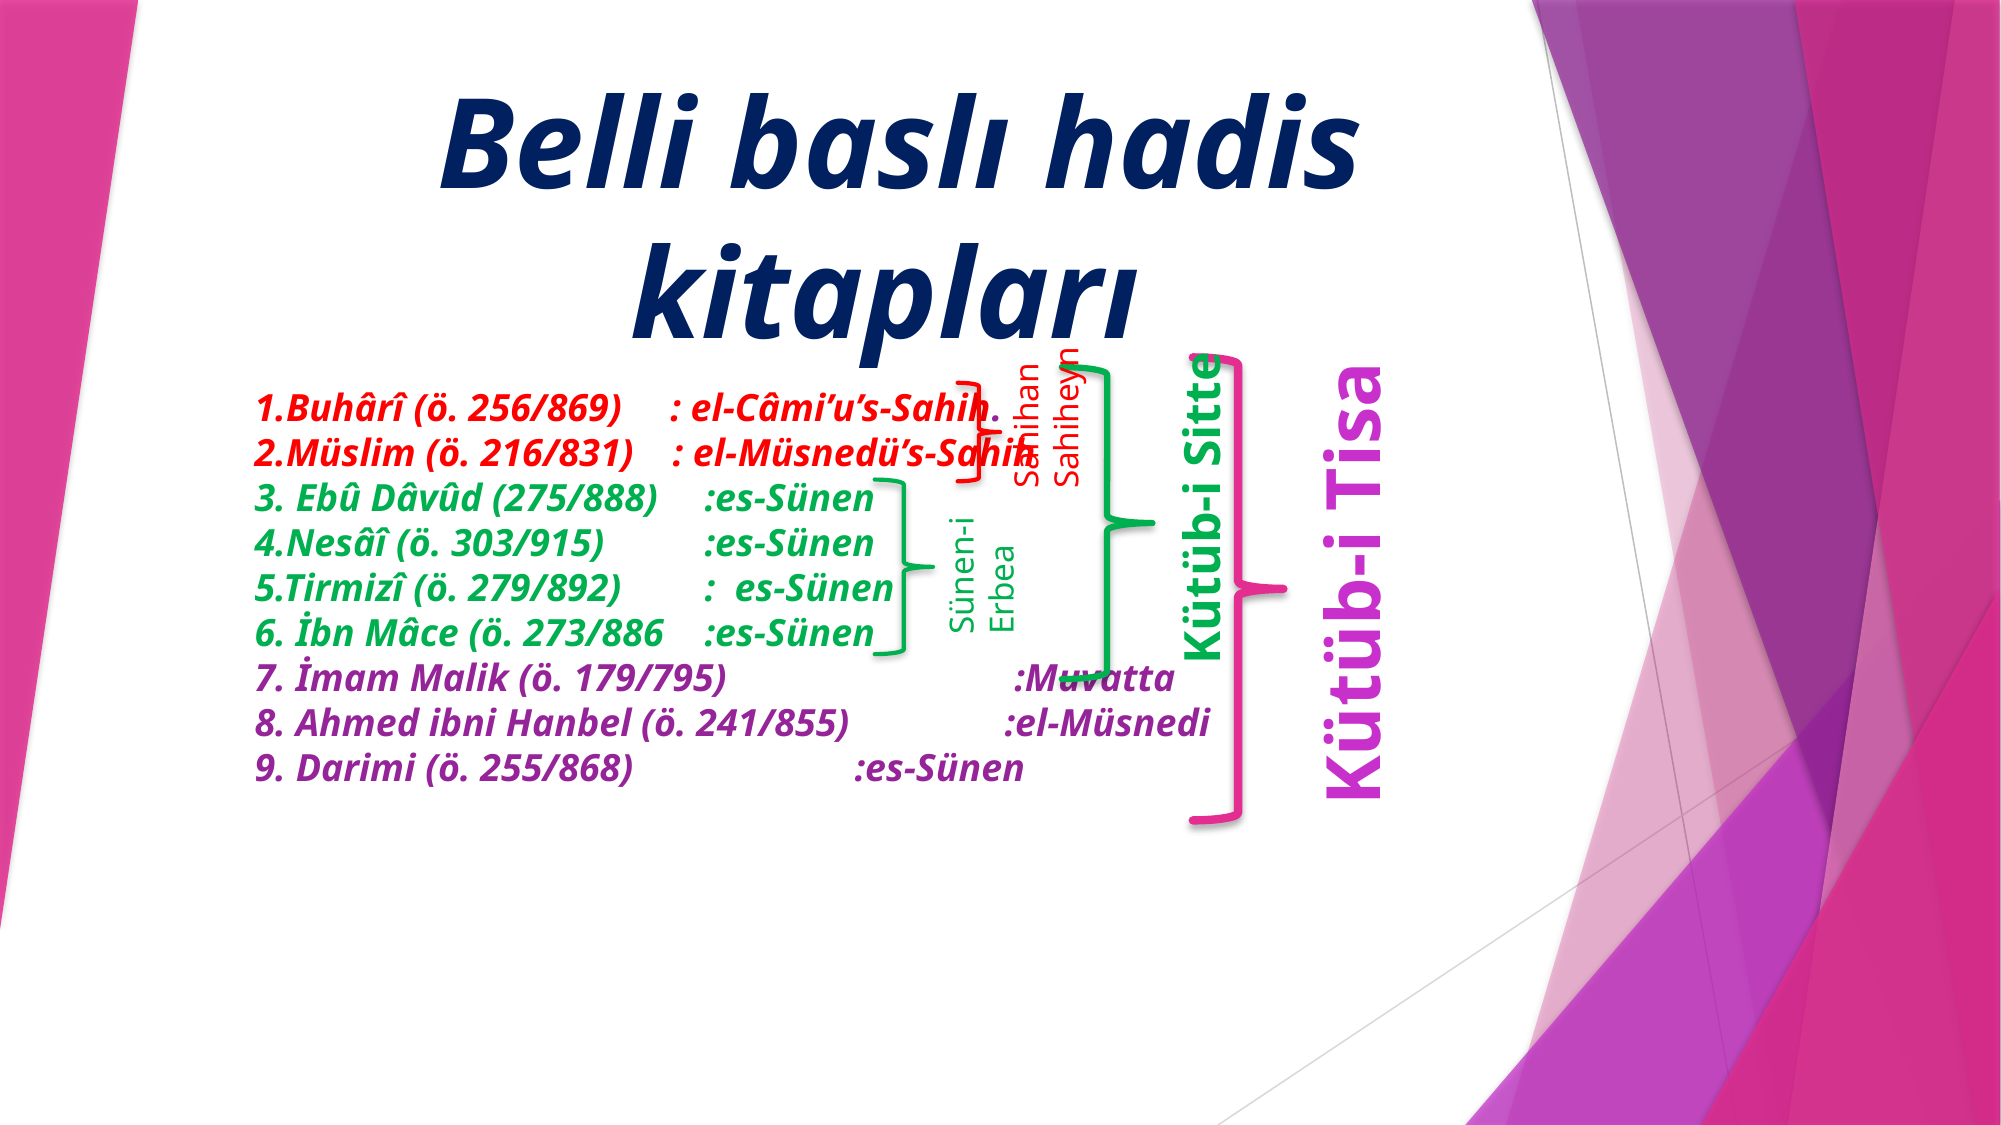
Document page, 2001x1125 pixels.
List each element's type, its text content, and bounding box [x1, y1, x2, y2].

text_box [955, 380, 997, 459]
text_box Sahihan Sahiheyn [997, 313, 1093, 504]
text_box [872, 477, 932, 657]
text_box Sünen-i Erbea [932, 459, 1028, 650]
text_box Kütüb-i Tisa [1298, 332, 1404, 821]
text_box [1059, 367, 1155, 682]
text_box Belli baslı hadis kitapları [360, 56, 1442, 371]
text_box Kütüb-i Sitte [1162, 332, 1238, 680]
text_box [1190, 361, 1286, 823]
text_box 1.Buhârî (ö. 256/869) : el-Câmi’u’s-Sahih. 2.Müslim (ö. 216/831) : el-Müsnedü’s-Sahih 3. Ebû Dâvûd (275/888) :es-Sünen 4.Nesâî (ö. 303/915) :es-Sünen 5.Tirmizî (ö. 279/892) : es-Sünen 6. İbn Mâce (ö. 273/886 :es-Sünen 7. İmam Malik (ö. 179/795) :Muvatta 8. Ahmed ibni Hanbel (ö. 241/855) :el-Müsnedi 9. Darimi (ö. 255/868) :es-Sünen [239, 332, 1240, 842]
